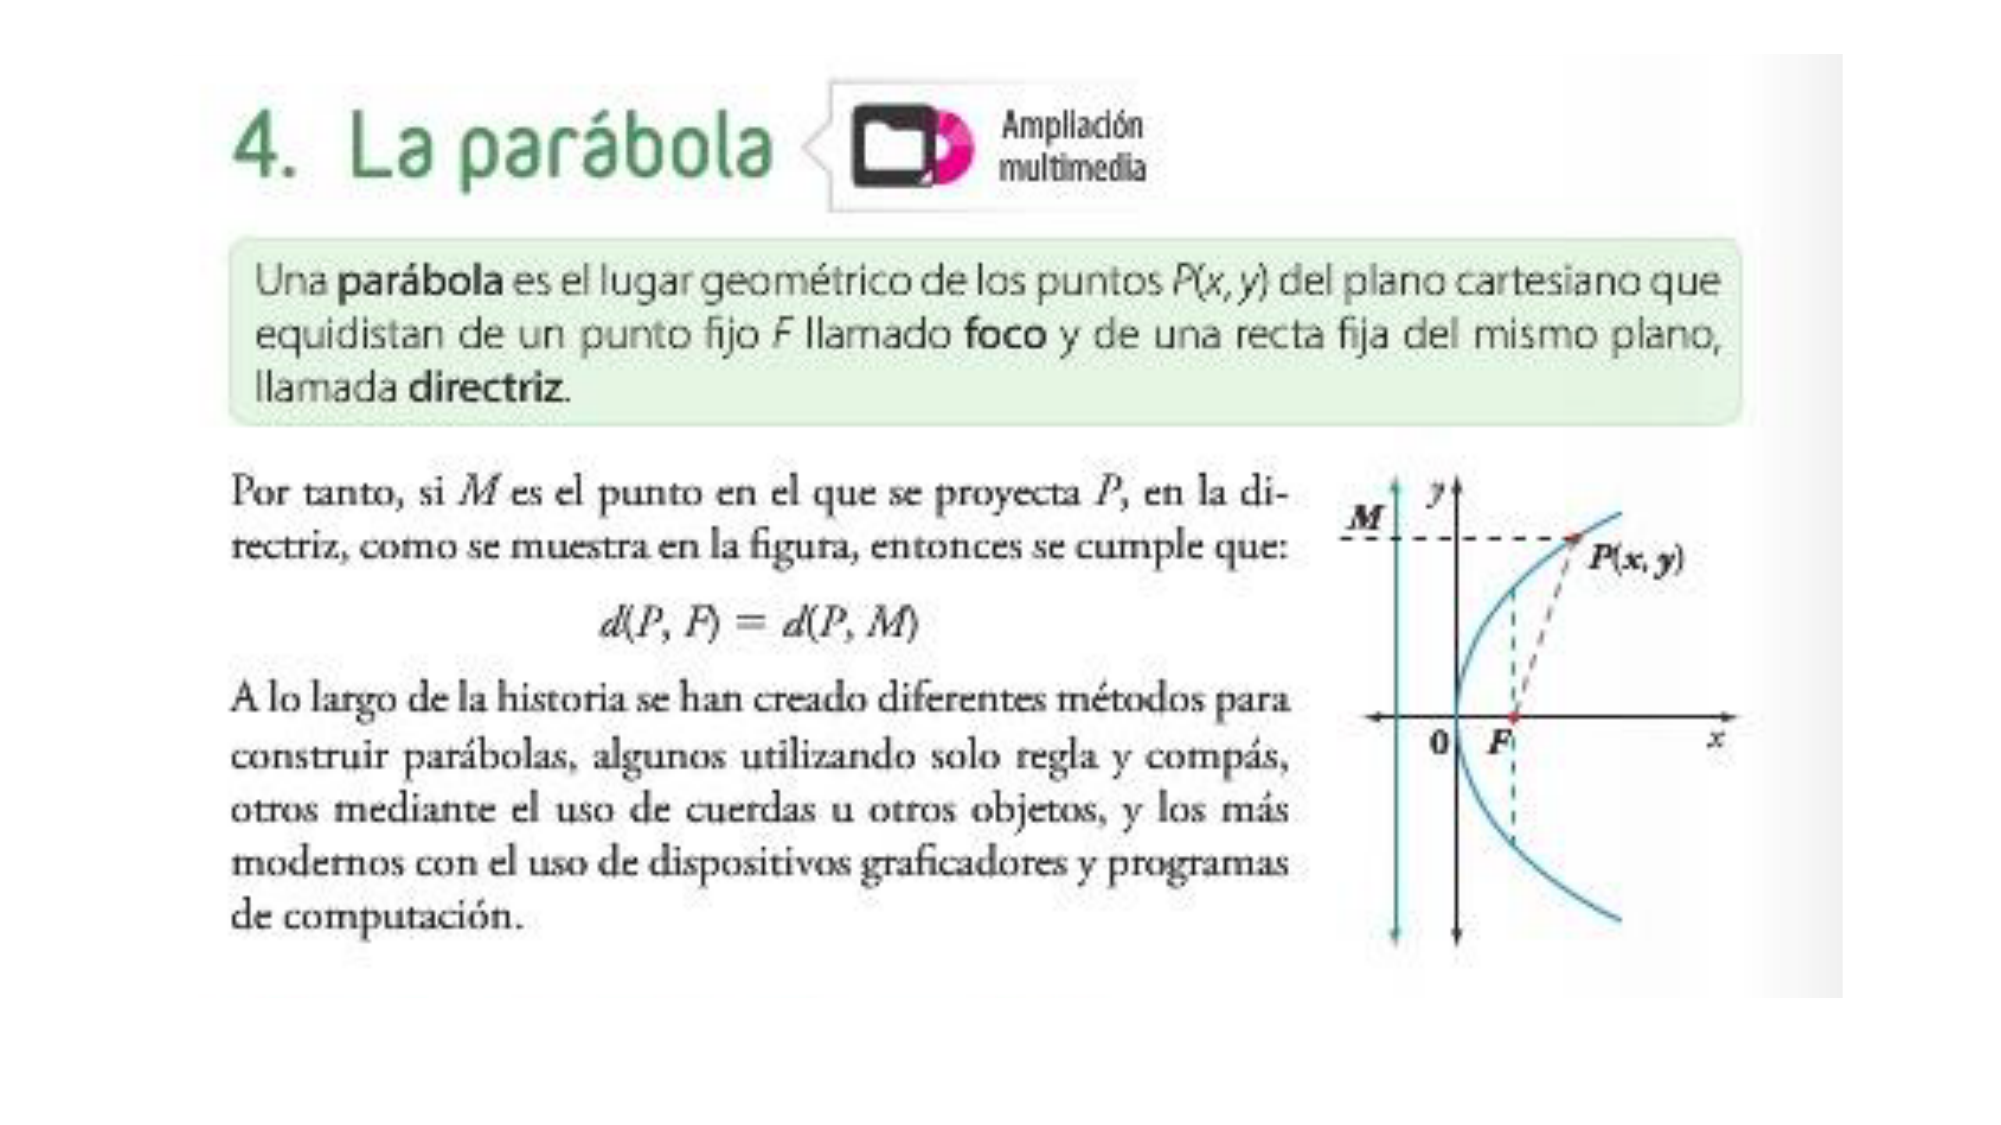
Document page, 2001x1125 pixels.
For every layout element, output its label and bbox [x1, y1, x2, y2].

picture [173, 54, 1843, 998]
